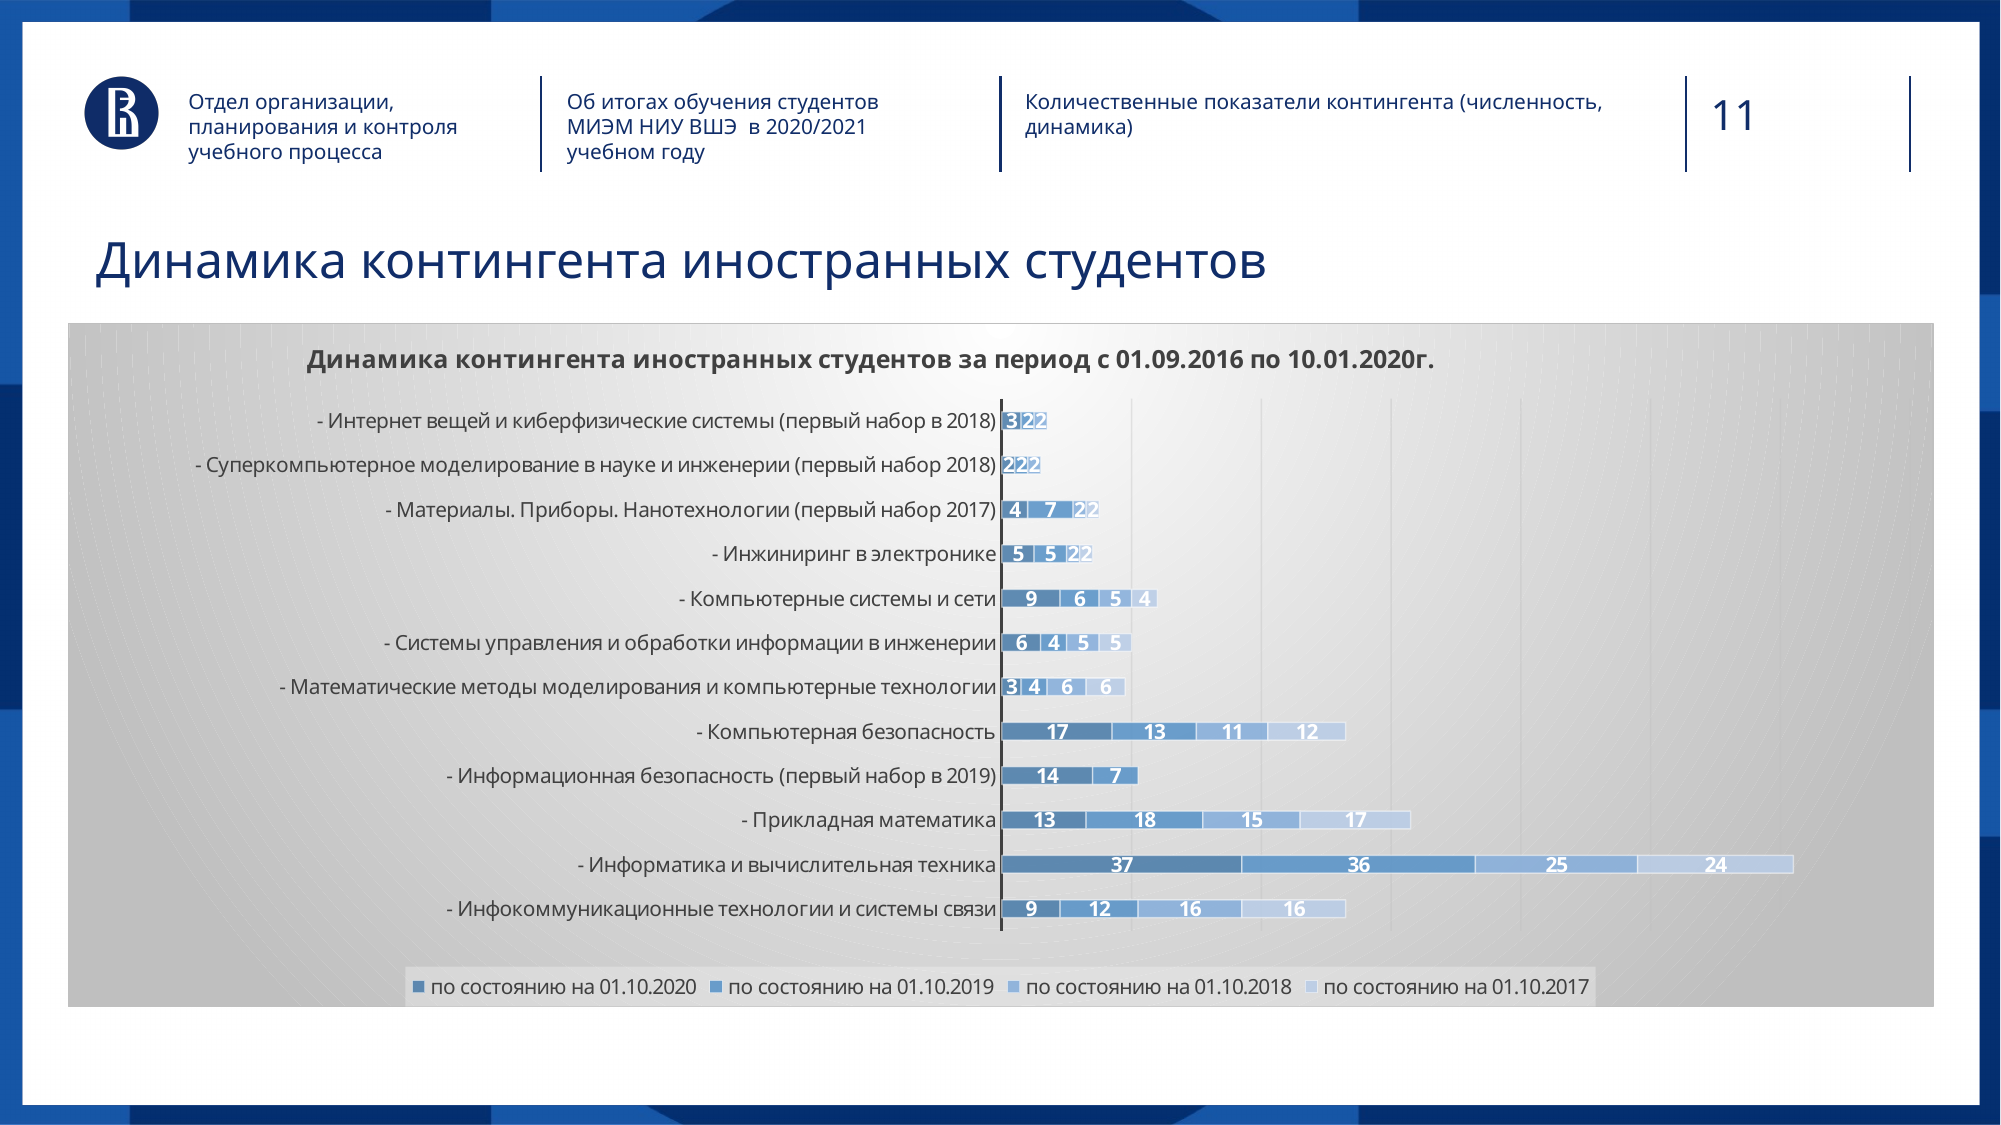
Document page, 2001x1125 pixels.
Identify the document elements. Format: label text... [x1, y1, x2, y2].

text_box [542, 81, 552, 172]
picture [0, 0, 2001, 1125]
text_box 11 [1695, 81, 1807, 154]
text_box Отдел организации, планирования и контроля учебного процесса [173, 81, 541, 172]
chart [67, 322, 1934, 1008]
text_box Об итогах обучения студентов МИЭМ НИУ ВШЭ в 2020/2021 учебном году [552, 81, 938, 172]
text_box Количественные показатели контингента (численность, динамика) [1010, 81, 1661, 147]
text_box Динамика контингента иностранных студентов [82, 221, 1912, 297]
